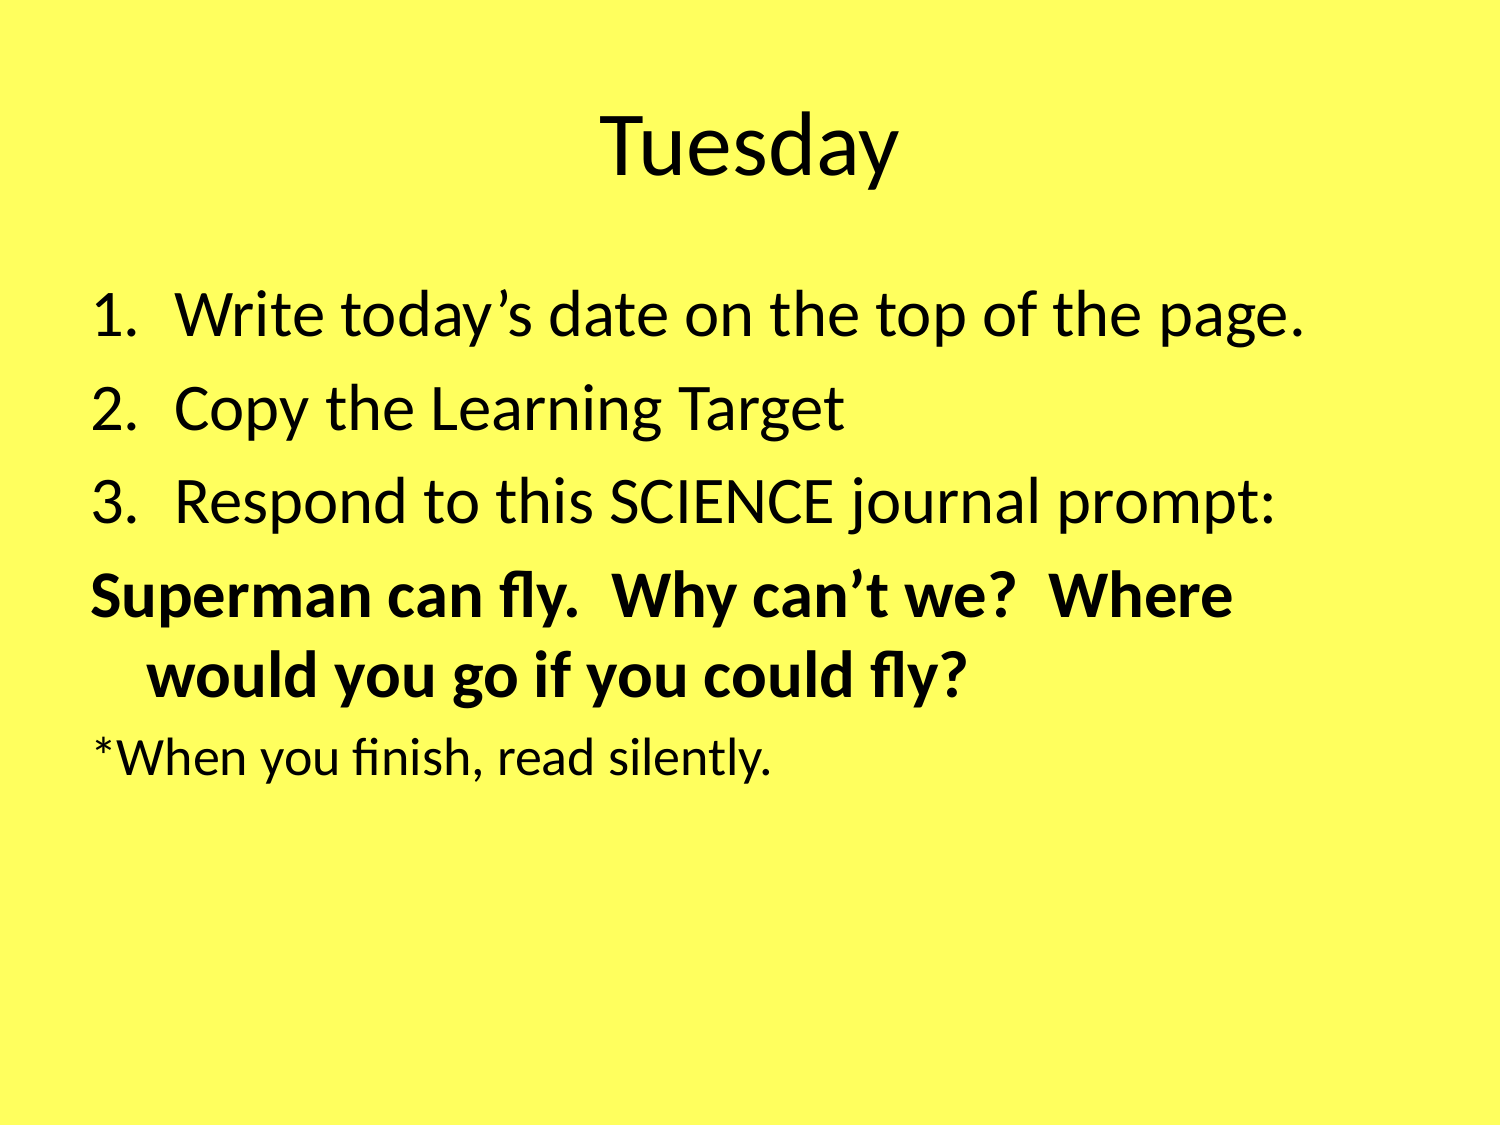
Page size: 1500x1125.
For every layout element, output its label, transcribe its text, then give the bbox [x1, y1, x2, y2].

title Tuesday [75, 45, 1425, 233]
list Write today’s date on the top of the page. Copy the Learning Target Respond to this SCIENCE journal prompt: Superman can fly. Why can’t we? Where would you go if you could fly? *When you finish, read silently. [75, 262, 1425, 1005]
